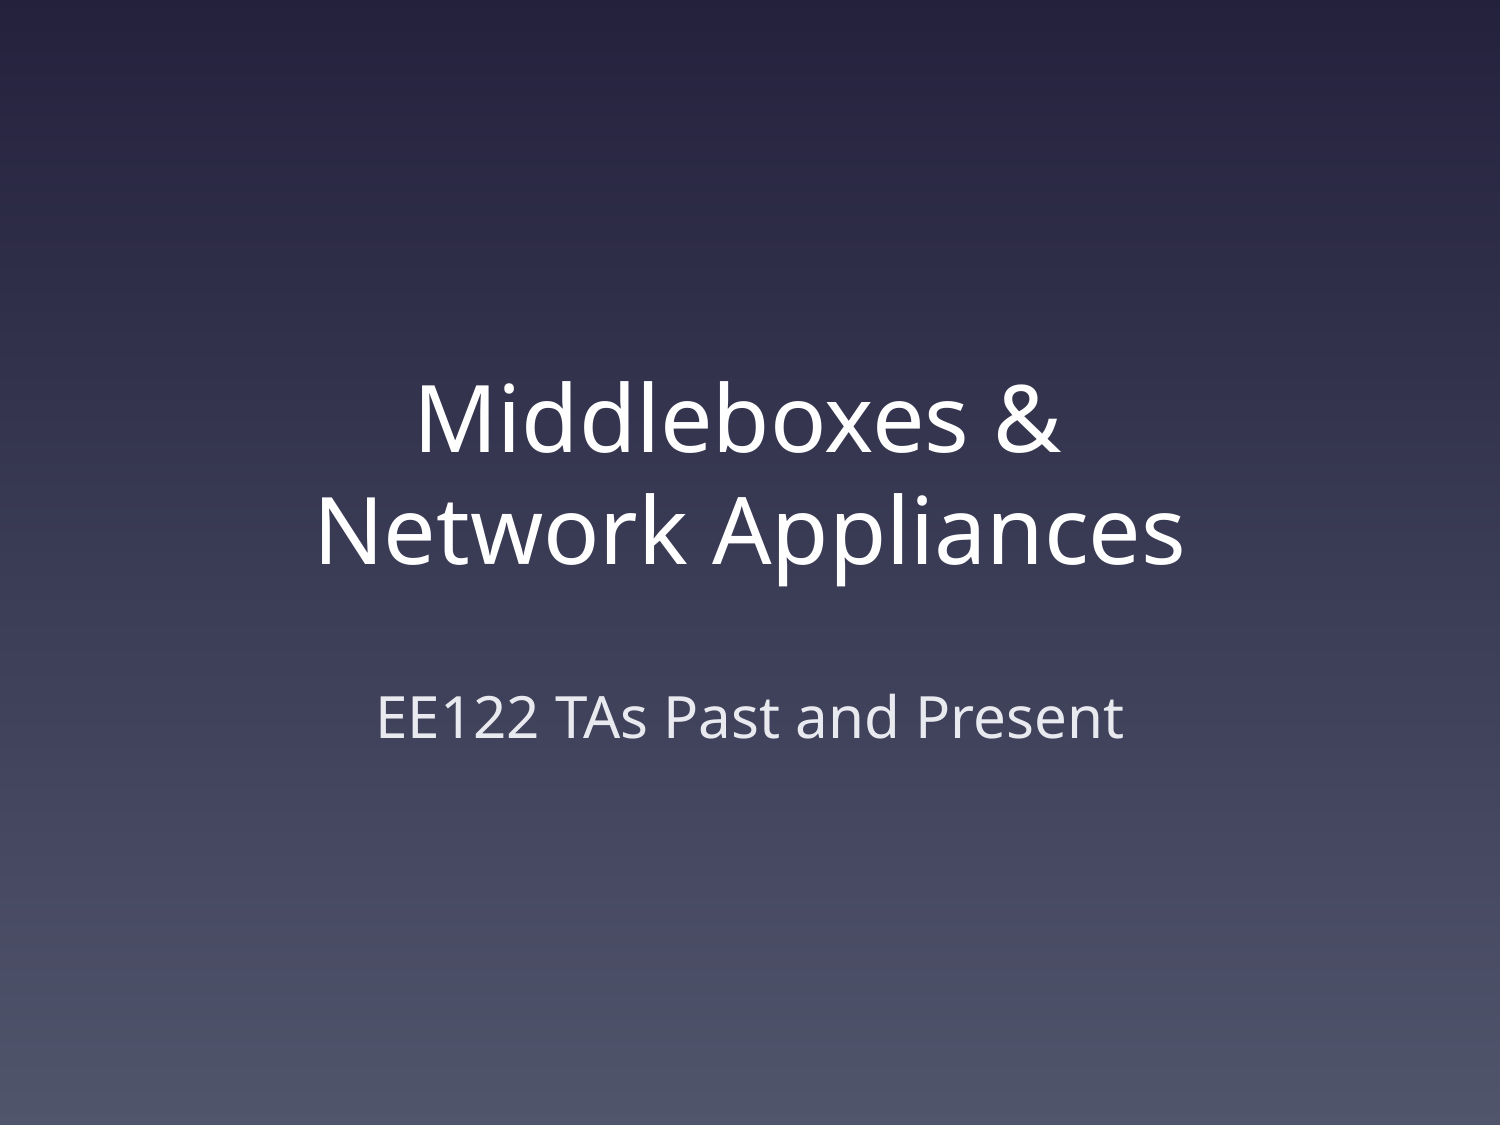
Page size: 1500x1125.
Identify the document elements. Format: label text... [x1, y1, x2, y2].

title Middleboxes & Network Appliances [112, 349, 1388, 591]
subtitle EE122 TAs Past and Present [225, 637, 1275, 925]
